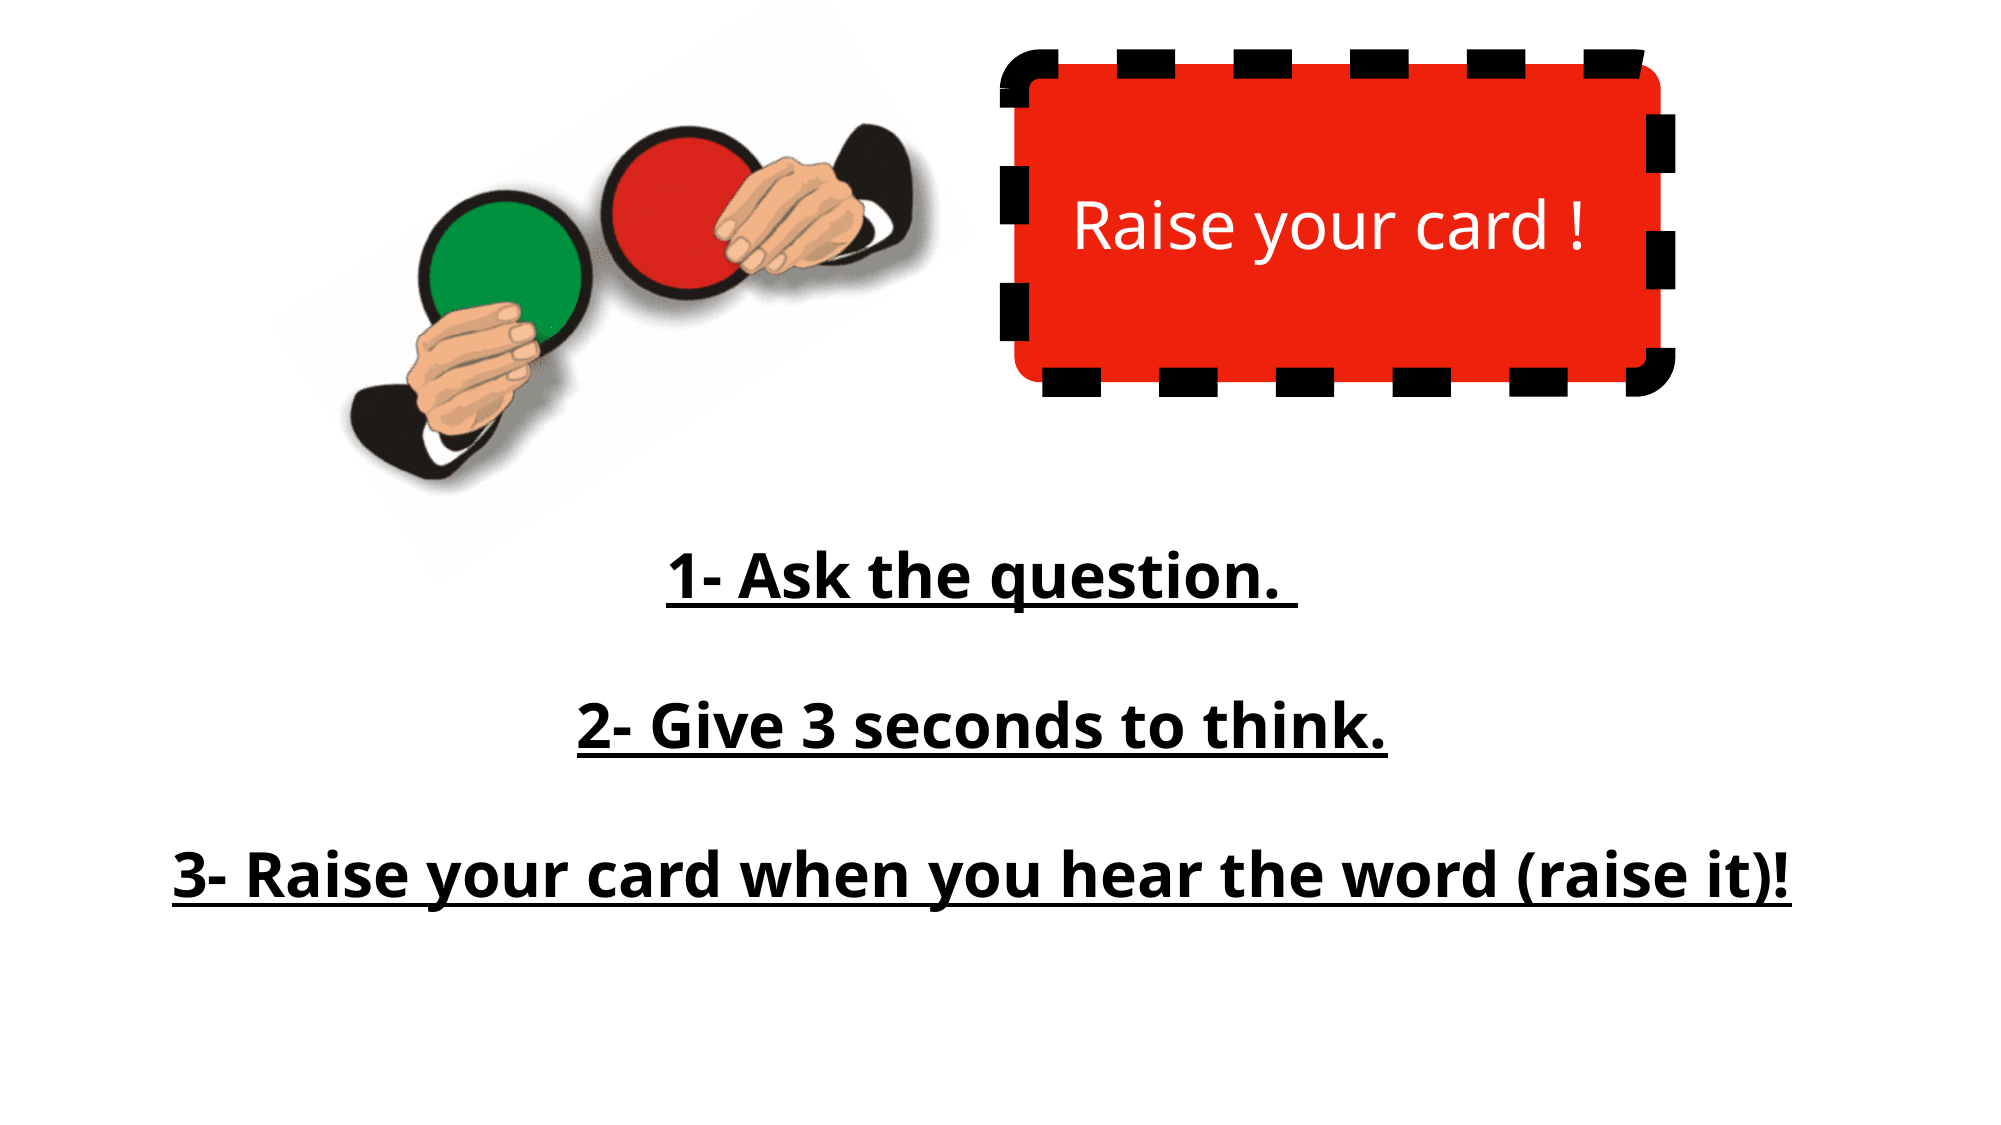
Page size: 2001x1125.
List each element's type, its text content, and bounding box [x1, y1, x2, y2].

picture [271, 0, 977, 529]
text_box 1- Ask the question. 2- Give 3 seconds to think. 3- Raise your card when you hear the word (raise it)! [90, 529, 1875, 917]
text_box Raise your card ! [1014, 64, 1661, 383]
